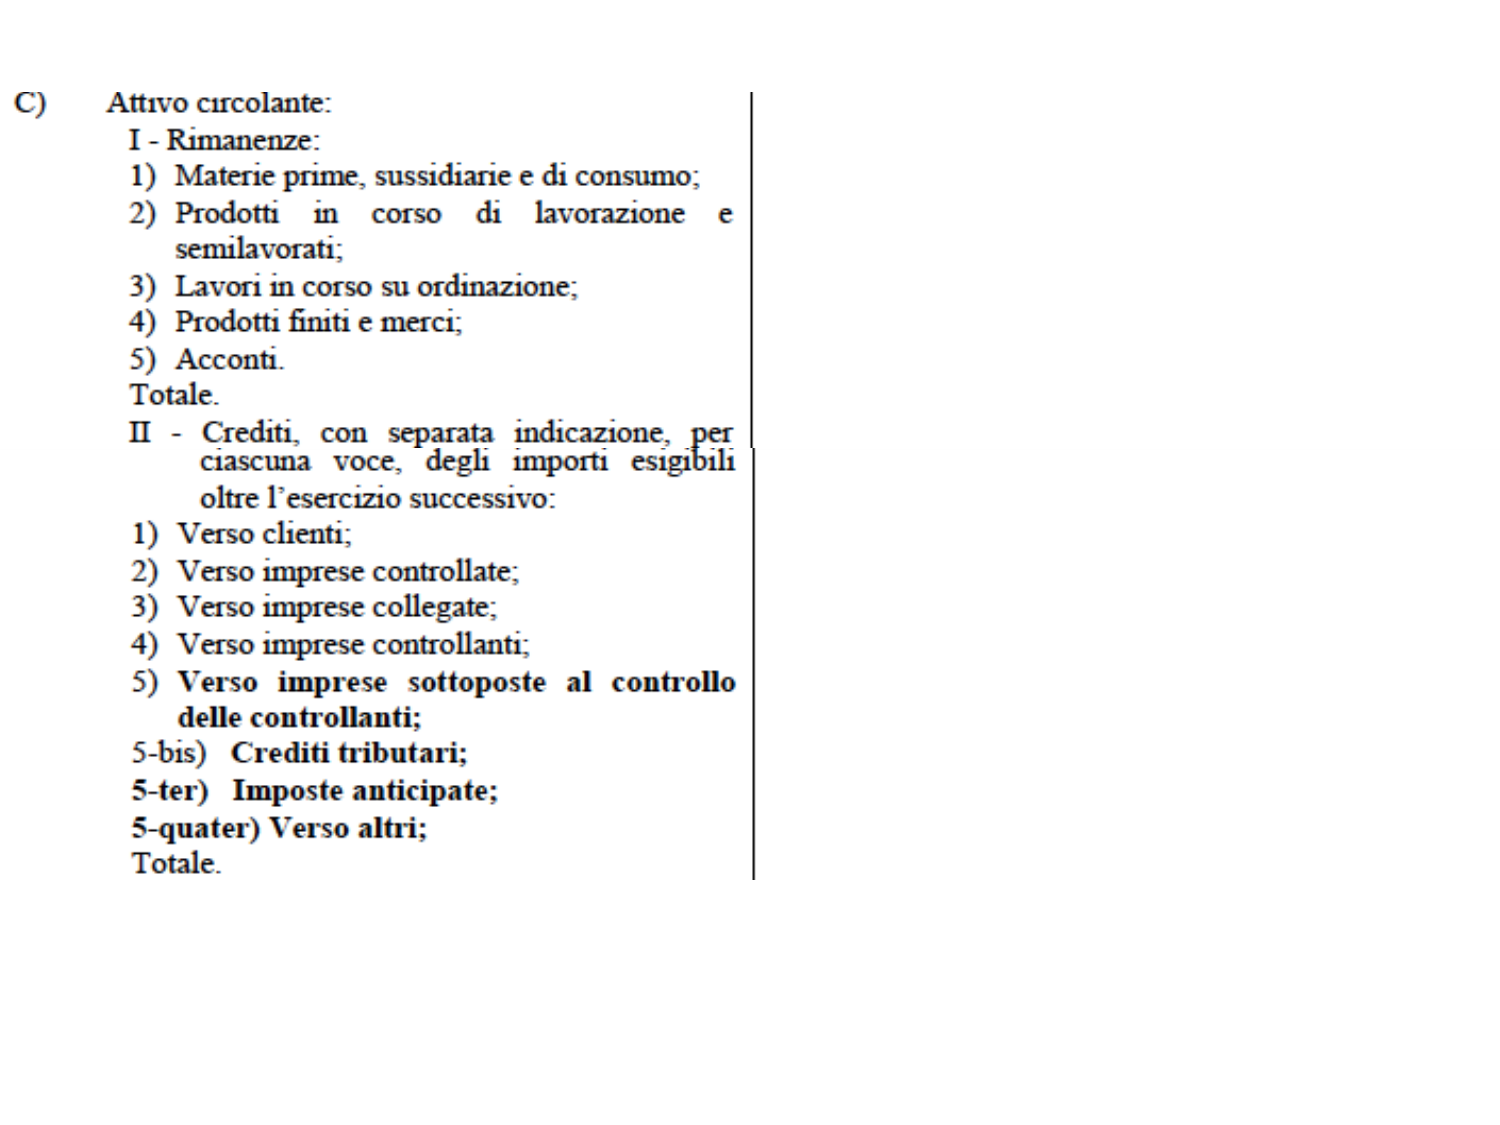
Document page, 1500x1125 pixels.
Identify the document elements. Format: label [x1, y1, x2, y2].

picture [0, 91, 1500, 880]
